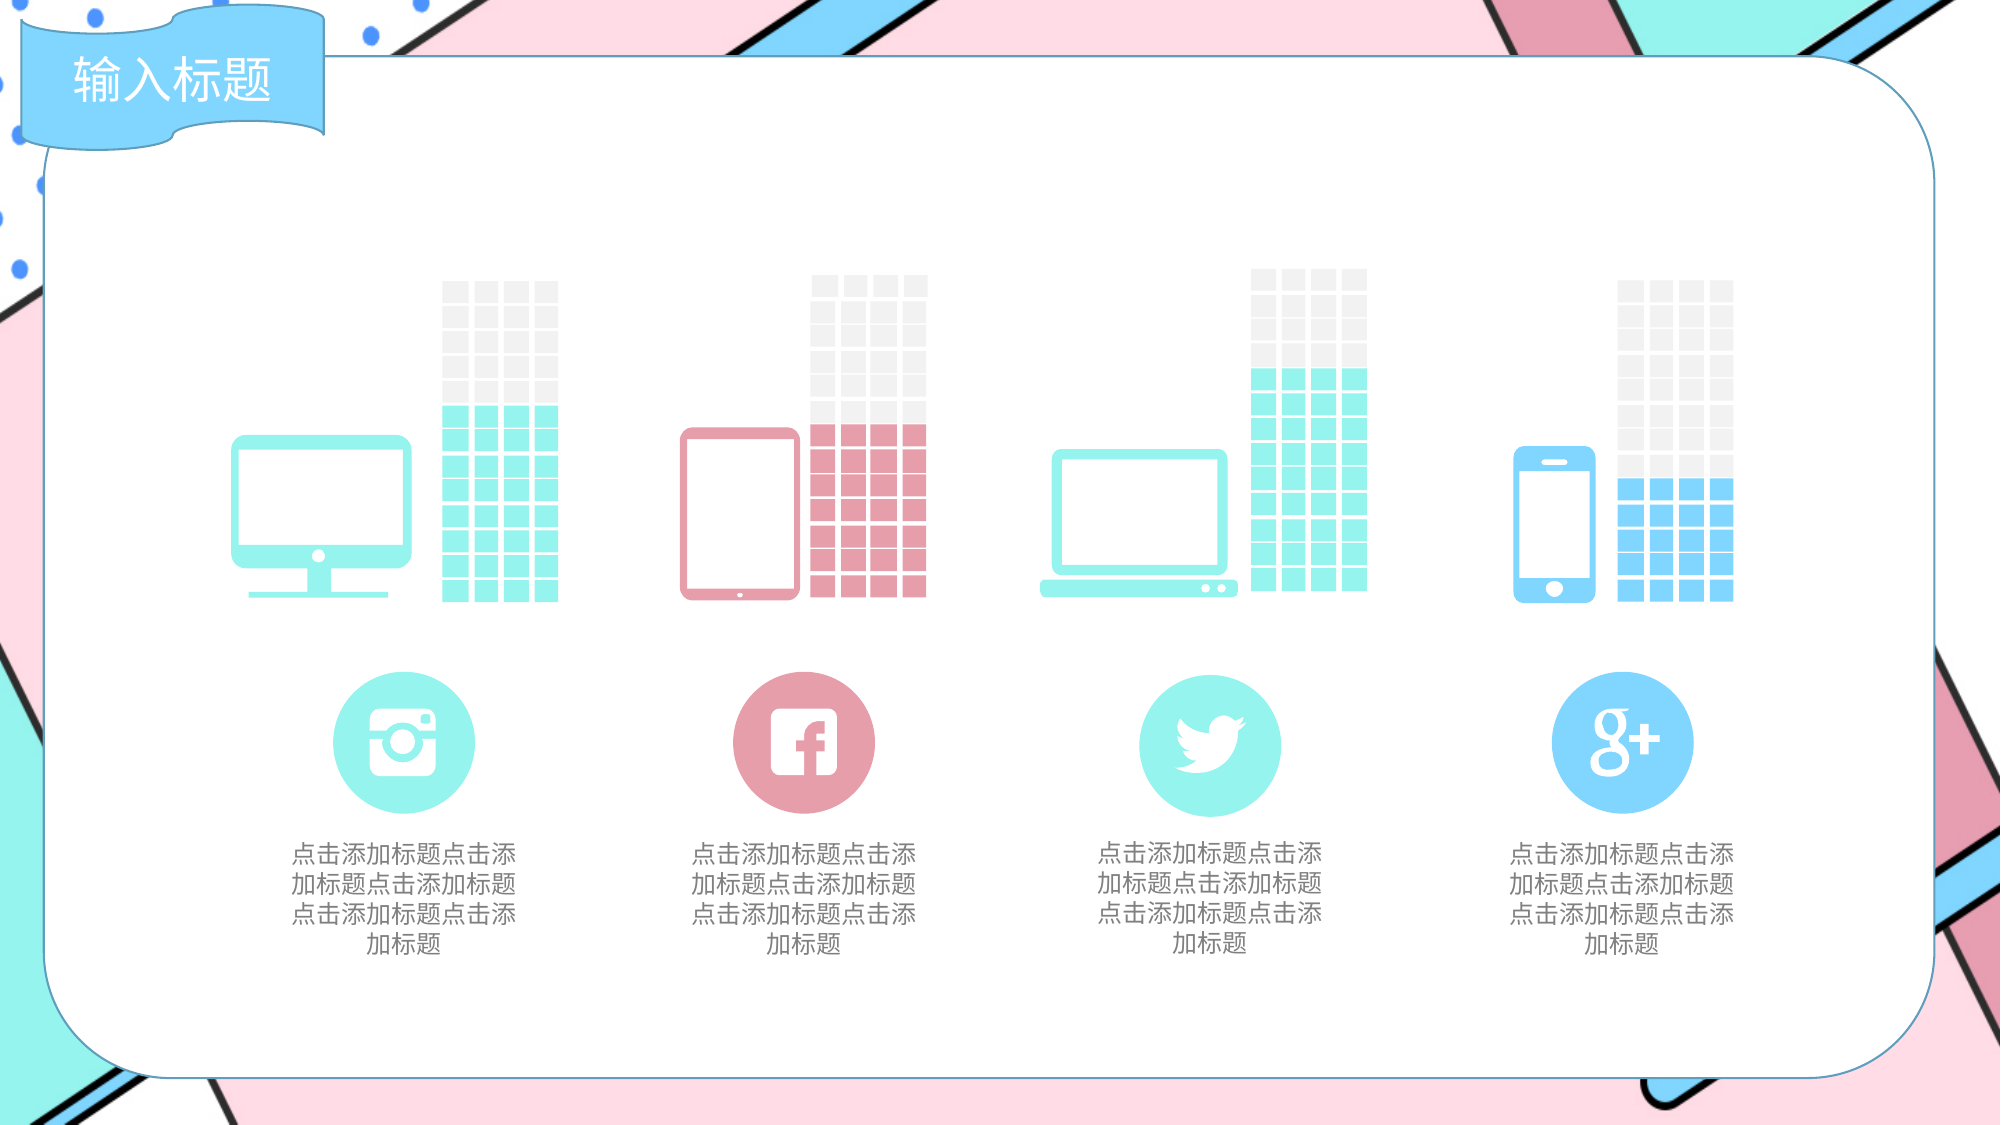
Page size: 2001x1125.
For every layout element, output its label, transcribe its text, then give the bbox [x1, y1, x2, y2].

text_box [1551, 671, 1694, 814]
text_box 点击添加标题点击添加标题点击添加标题点击添加标题点击添加标题 [1482, 829, 1763, 968]
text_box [1513, 280, 1734, 603]
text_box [733, 671, 875, 814]
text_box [679, 274, 928, 601]
text_box 点击添加标题点击添加标题点击添加标题点击添加标题点击添加标题 [263, 829, 544, 968]
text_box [1139, 674, 1282, 817]
picture [0, 0, 2000, 1125]
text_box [333, 671, 476, 814]
text_box 点击添加标题点击添加标题点击添加标题点击添加标题点击添加标题 [1070, 828, 1350, 967]
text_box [231, 281, 559, 603]
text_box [21, 4, 324, 150]
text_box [1039, 268, 1367, 598]
text_box 点击添加标题点击添加标题点击添加标题点击添加标题点击添加标题 [663, 829, 944, 968]
